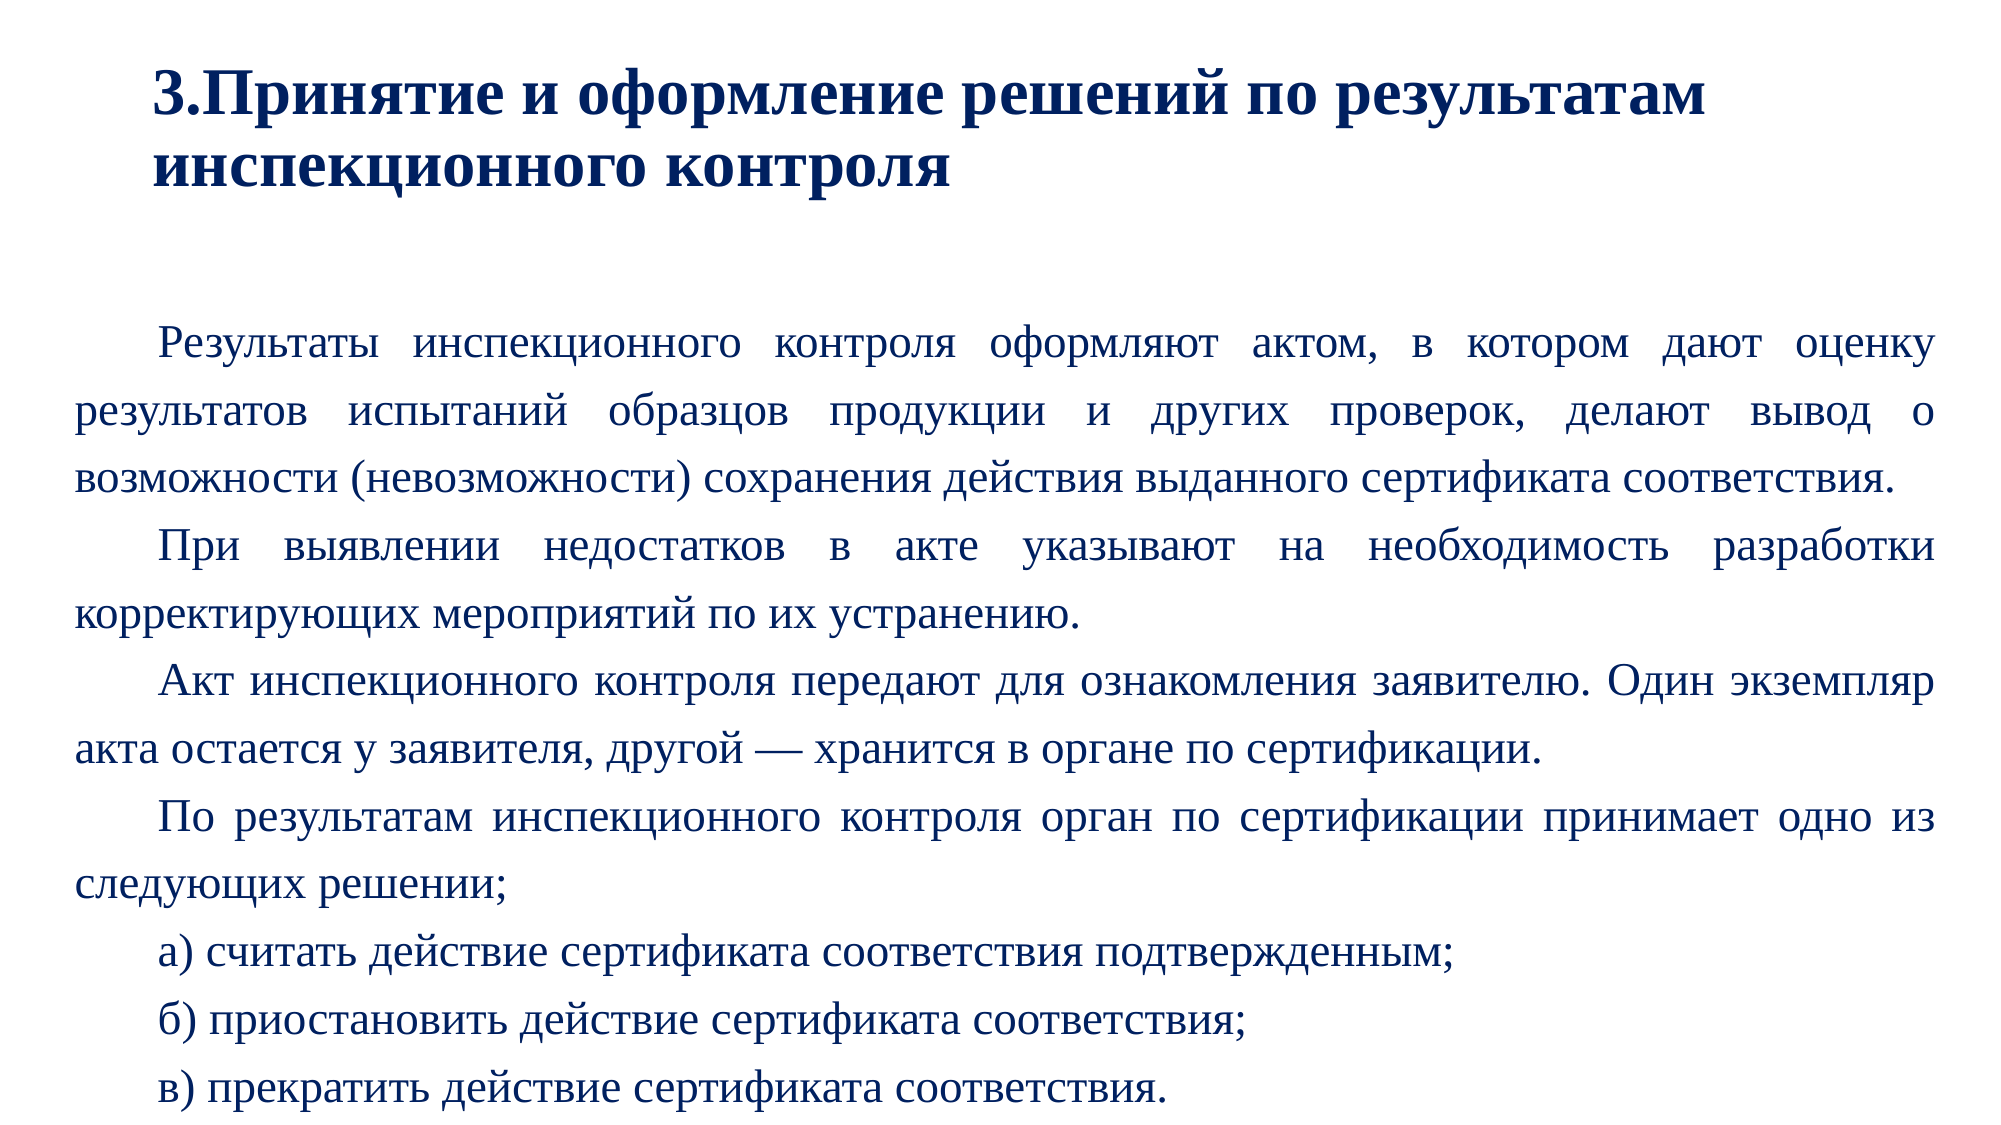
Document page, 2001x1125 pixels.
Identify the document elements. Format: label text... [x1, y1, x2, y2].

list Результаты инспекционного контроля оформляют актом, в котором дают оценку результатов испытаний образцов продукции и других проверок, делают вывод о возможности (невозможности) сохранения действия выданного сертификата соответствия. При выявлении недостатков в акте указывают на необходимость разработки корректирующих мероприятий по их устранению. Акт инспекционного контроля передают для ознакомления заявителю. Один экземпляр акта остается у заявителя, другой — хранится в органе по сертификации. По результатам инспекционного контроля орган по сертификации принимает одно из следующих решении; а) считать действие сертификата соответствия подтвержденным; б) приостановить действие сертификата соответствия; в) прекратить действие сертификата соответствия. [59, 240, 1953, 1125]
title 3.Принятие и оформление решений по результатам инспекционного контроля [137, 59, 1863, 240]
